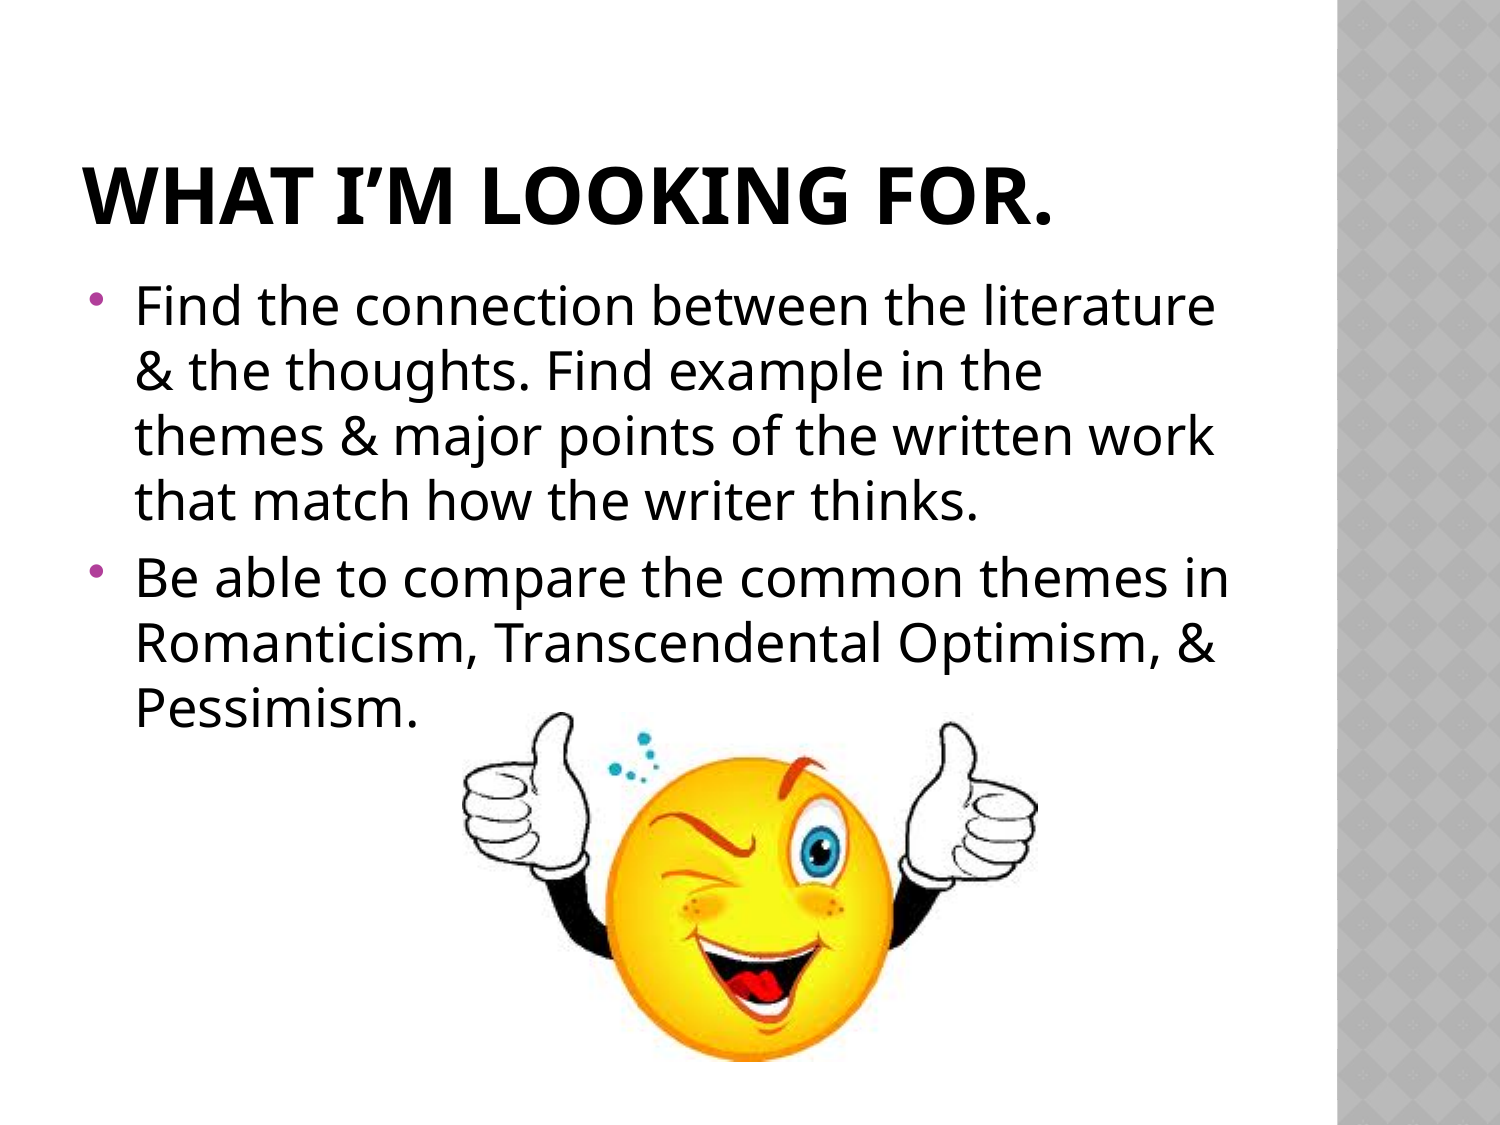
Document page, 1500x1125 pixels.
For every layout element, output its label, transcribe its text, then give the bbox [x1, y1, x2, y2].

picture [462, 711, 1038, 1063]
title What I’m looking for. [75, 52, 1263, 240]
list Find the connection between the literature & the thoughts. Find example in the themes & major points of the written work that match how the writer thinks. Be able to compare the common themes in Romanticism, Transcendental Optimism, & Pessimism. [75, 264, 1263, 1059]
